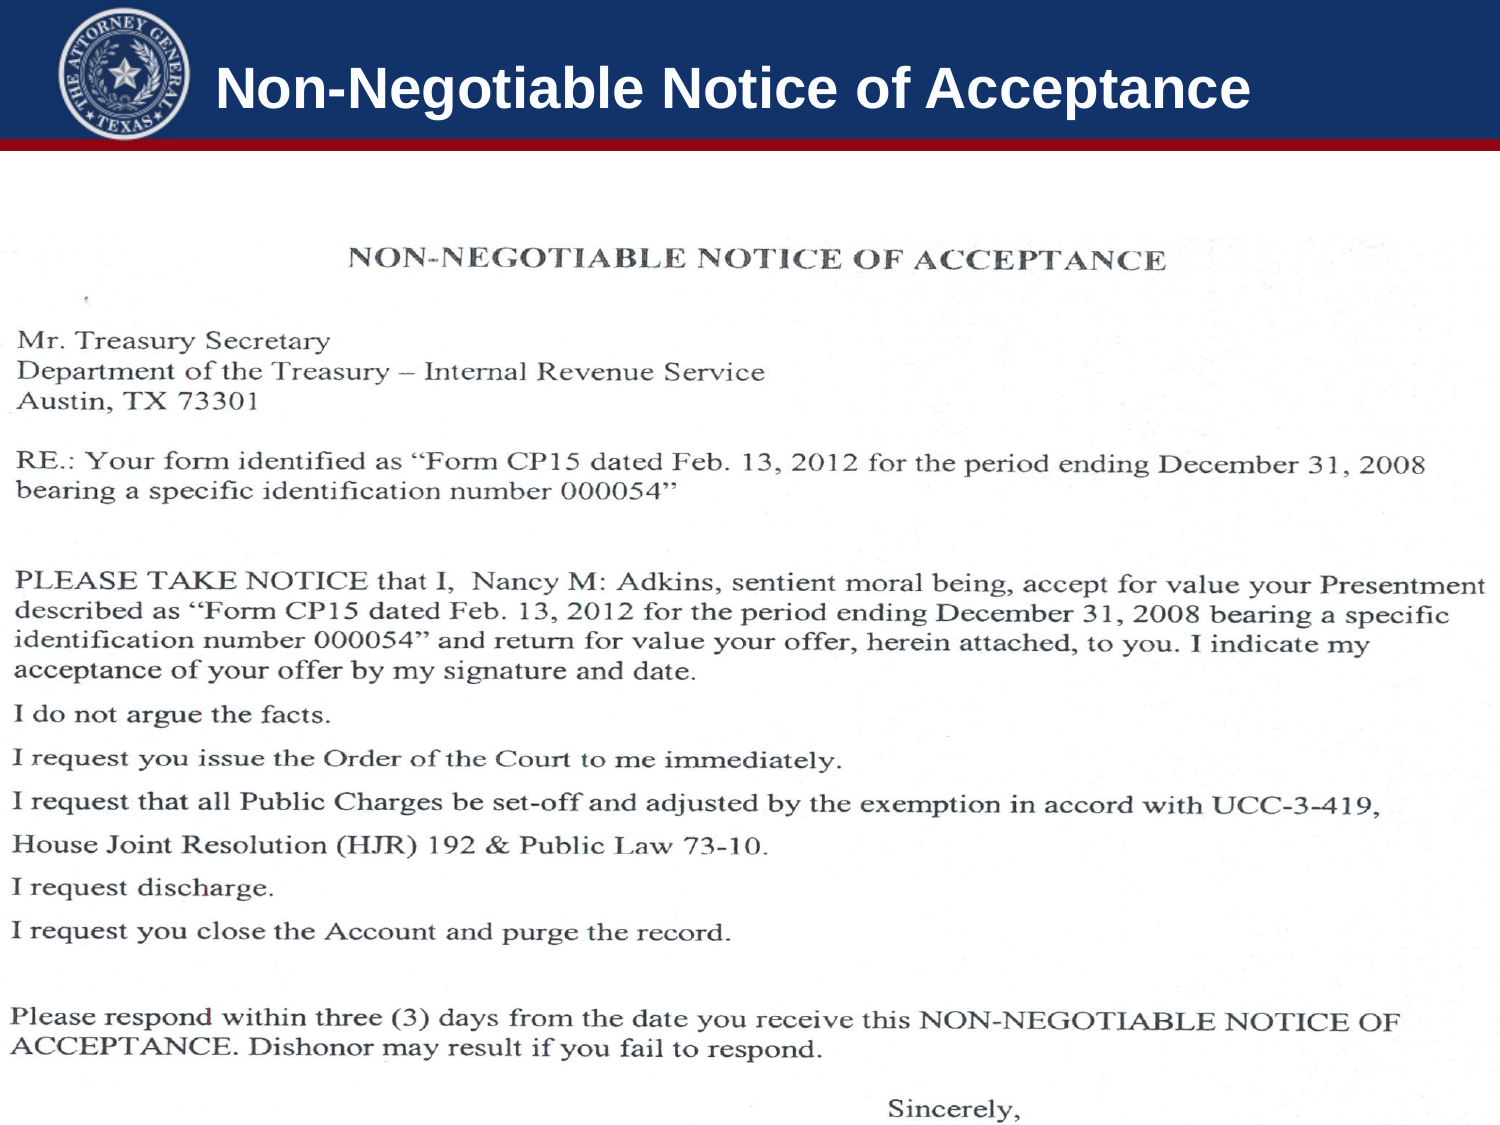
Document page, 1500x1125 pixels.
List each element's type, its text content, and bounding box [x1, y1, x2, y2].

title Non-Negotiable Notice of Acceptance [200, 24, 1413, 155]
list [0, 237, 1500, 1125]
picture [0, 0, 1500, 151]
